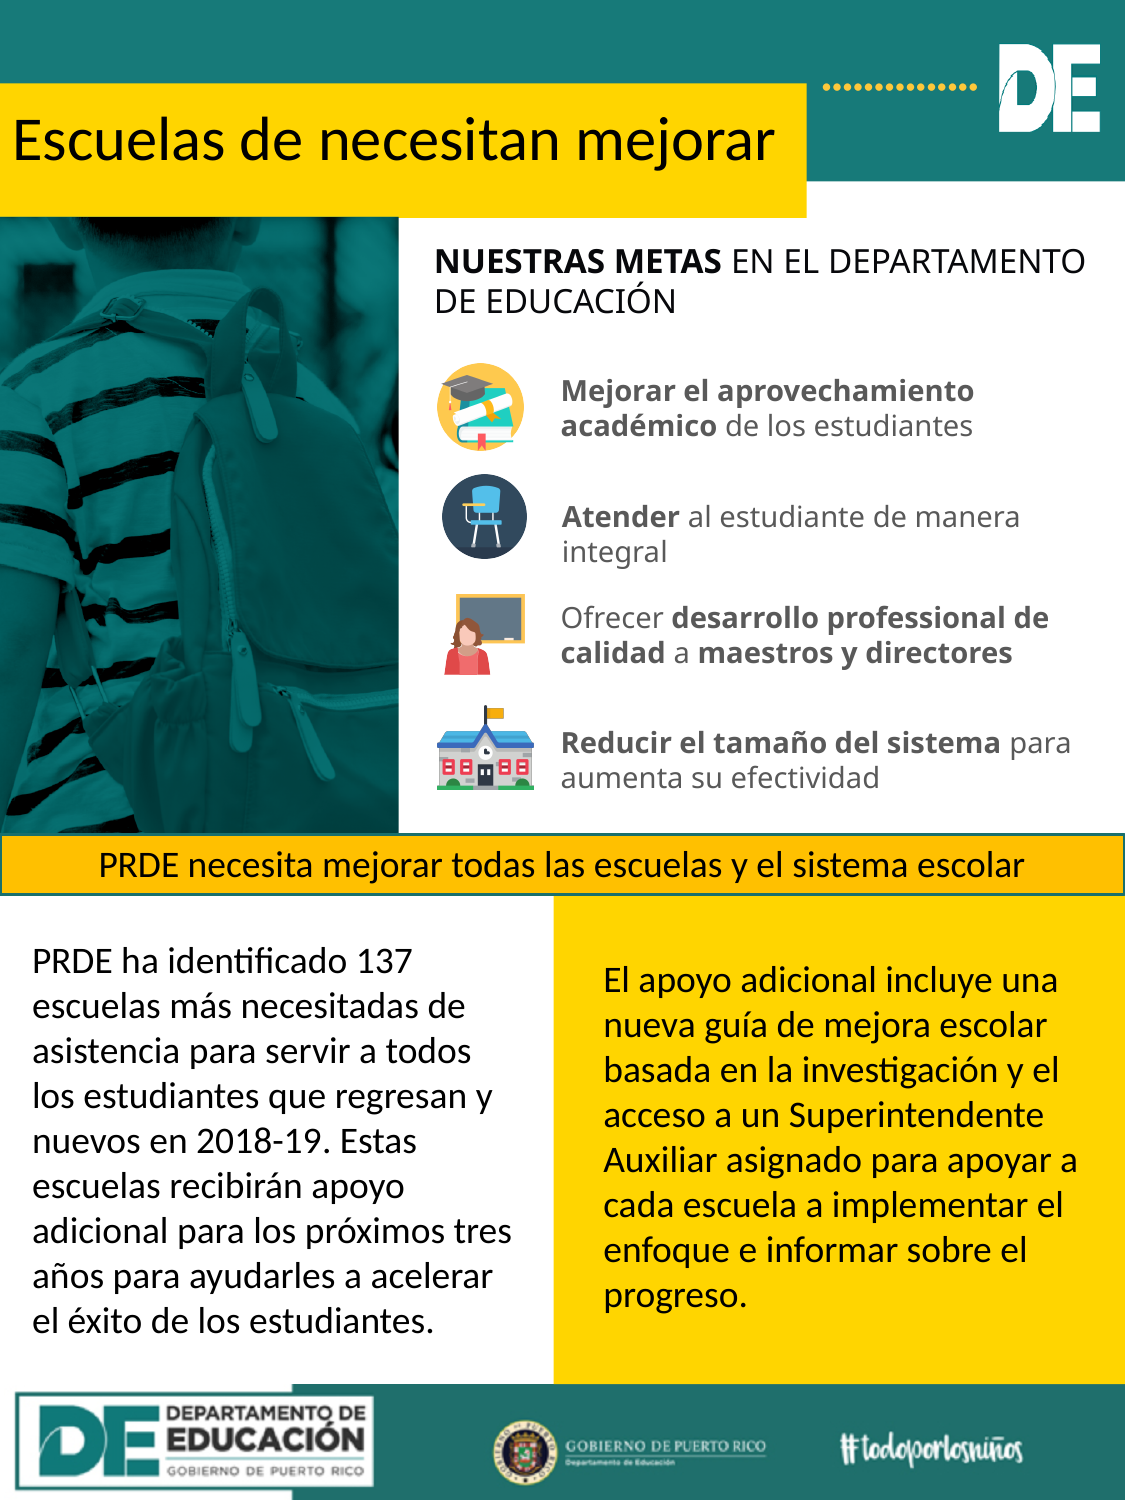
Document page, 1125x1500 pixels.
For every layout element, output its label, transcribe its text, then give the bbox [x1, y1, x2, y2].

picture [437, 705, 534, 790]
text_box Atender al estudiante de manera integral [553, 494, 1087, 529]
picture [442, 474, 527, 559]
text_box PRDE ha identificado 137 escuelas más necesitadas de asistencia para servir a todos los estudiantes que regresan y nuevos en 2018-19. Estas escuelas recibirán apoyo adicional para los próximos tres años para ayudarles a acelerar el éxito de los estudiantes. [17, 928, 537, 1349]
text_box Escuelas de necesitan mejorar [0, 90, 792, 181]
picture [444, 594, 525, 675]
text_box Ofrecer desarrollo professional de calidad a maestros y directores [552, 595, 1085, 656]
text_box PRDE necesita mejorar todas las escuelas y el sistema escolar [0, 832, 1125, 893]
picture [0, 216, 399, 850]
text_box NUESTRAS METAS EN EL DEPARTAMENTO DE EDUCACIÓN [425, 236, 1102, 336]
picture [437, 363, 524, 451]
text_box Mejorar el aprovechamiento académico de los estudiantes [552, 367, 1085, 428]
text_box Reducir el tamaño del sistema para aumenta su efectividad [552, 720, 1085, 780]
picture [0, 1384, 1125, 1500]
text_box [552, 895, 1125, 1385]
text_box El apoyo adicional incluye una nueva guía de mejora escolar basada en la investigación y el acceso a un Superintendente Auxiliar asignado para apoyar a cada escuela a implementar el enfoque e informar sobre el progreso. [588, 947, 1102, 1323]
